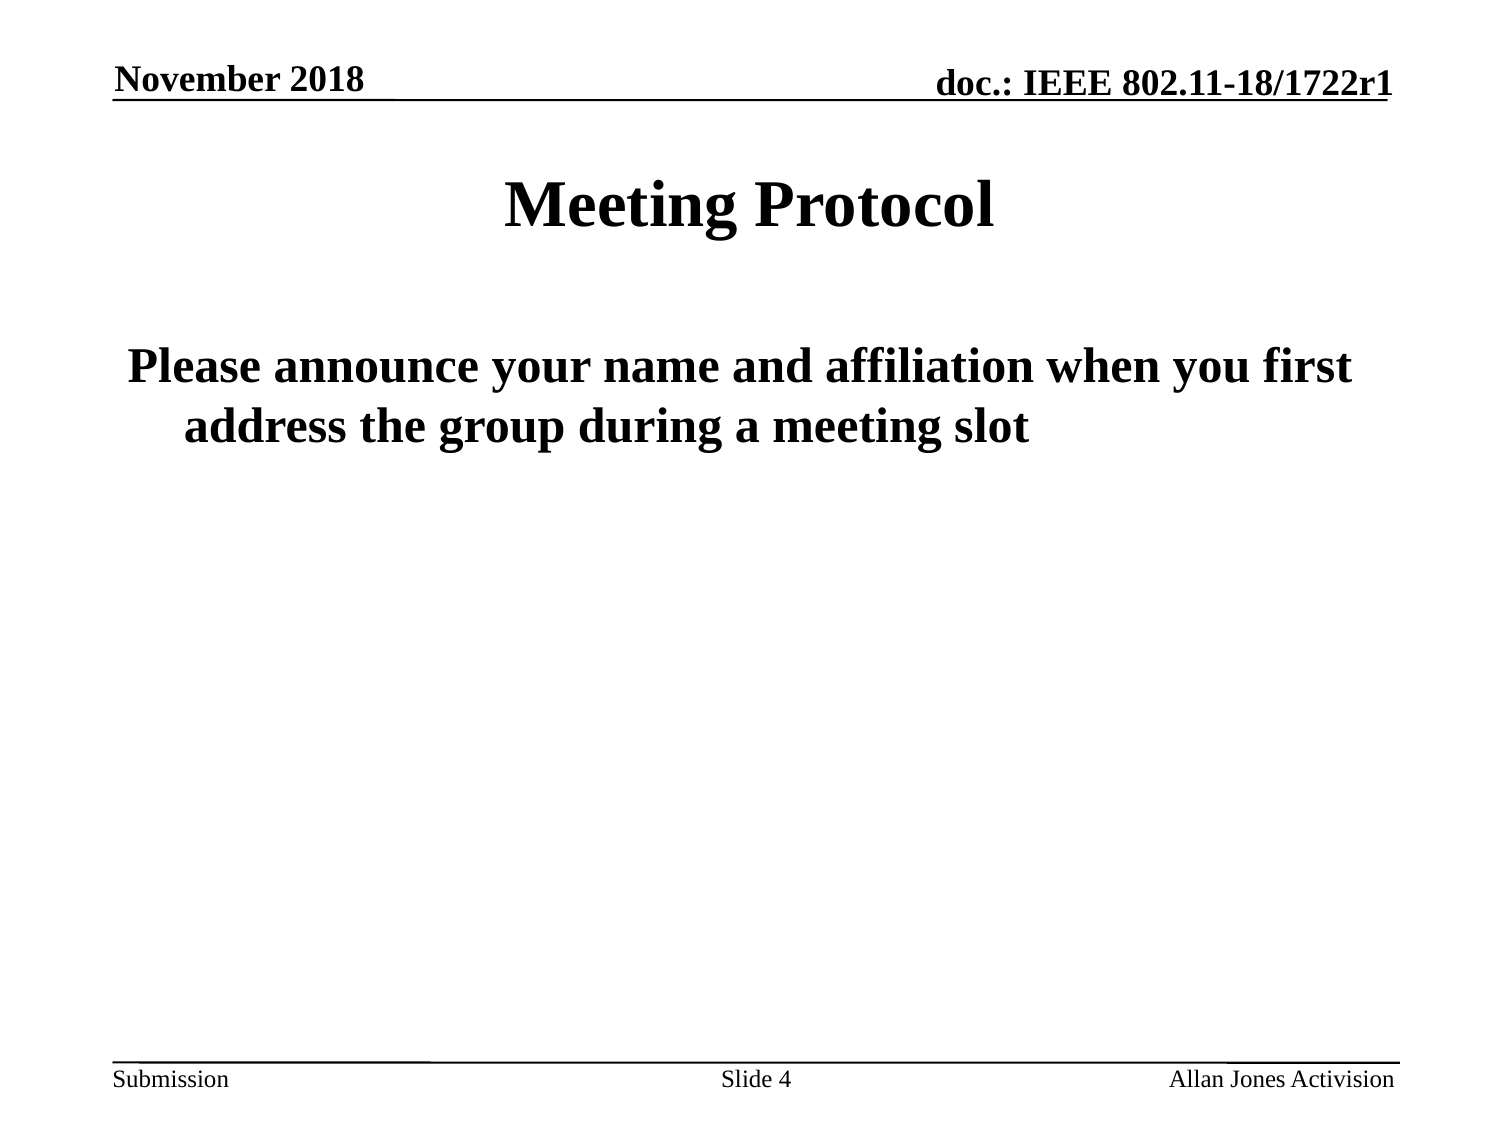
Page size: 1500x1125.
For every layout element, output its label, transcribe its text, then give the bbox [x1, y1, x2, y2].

list Please announce your name and affiliation when you first address the group during a meeting slot [112, 324, 1388, 1000]
footer Allan Jones Activision [878, 1061, 1402, 1093]
title Meeting Protocol [112, 112, 1388, 288]
slide_number Slide 4 [712, 1061, 800, 1123]
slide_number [114, 54, 423, 100]
